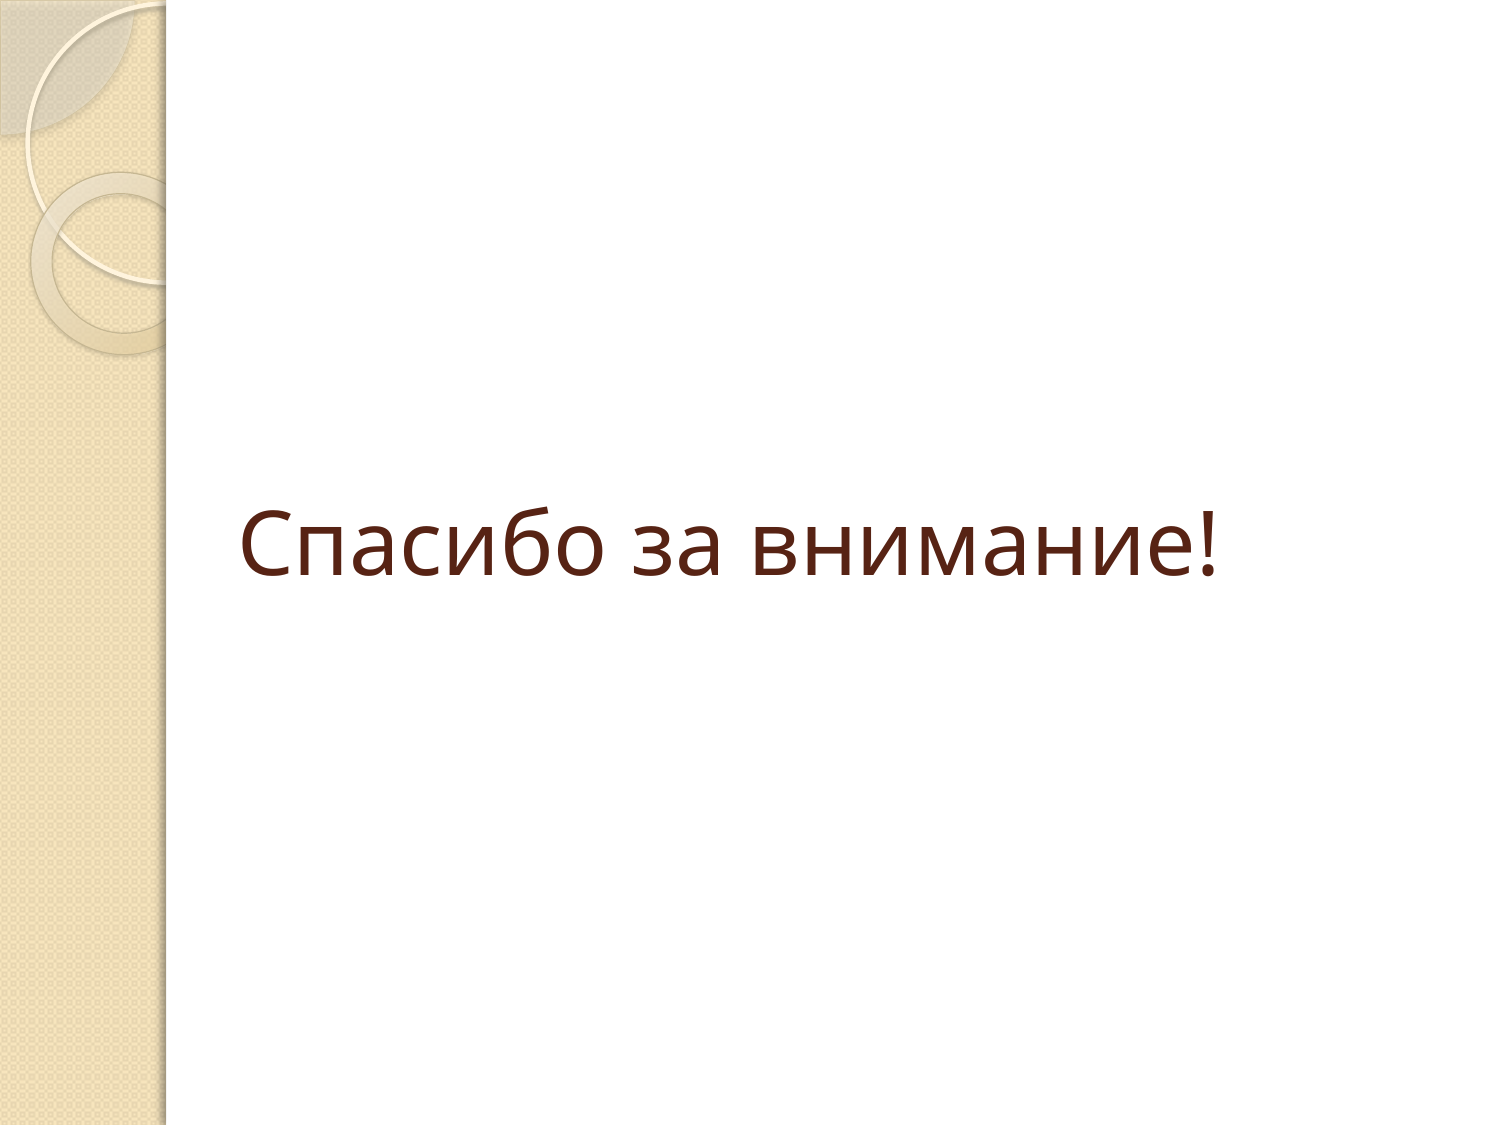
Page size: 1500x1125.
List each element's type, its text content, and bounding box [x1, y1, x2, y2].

title Спасибо за внимание! [222, 445, 1453, 633]
